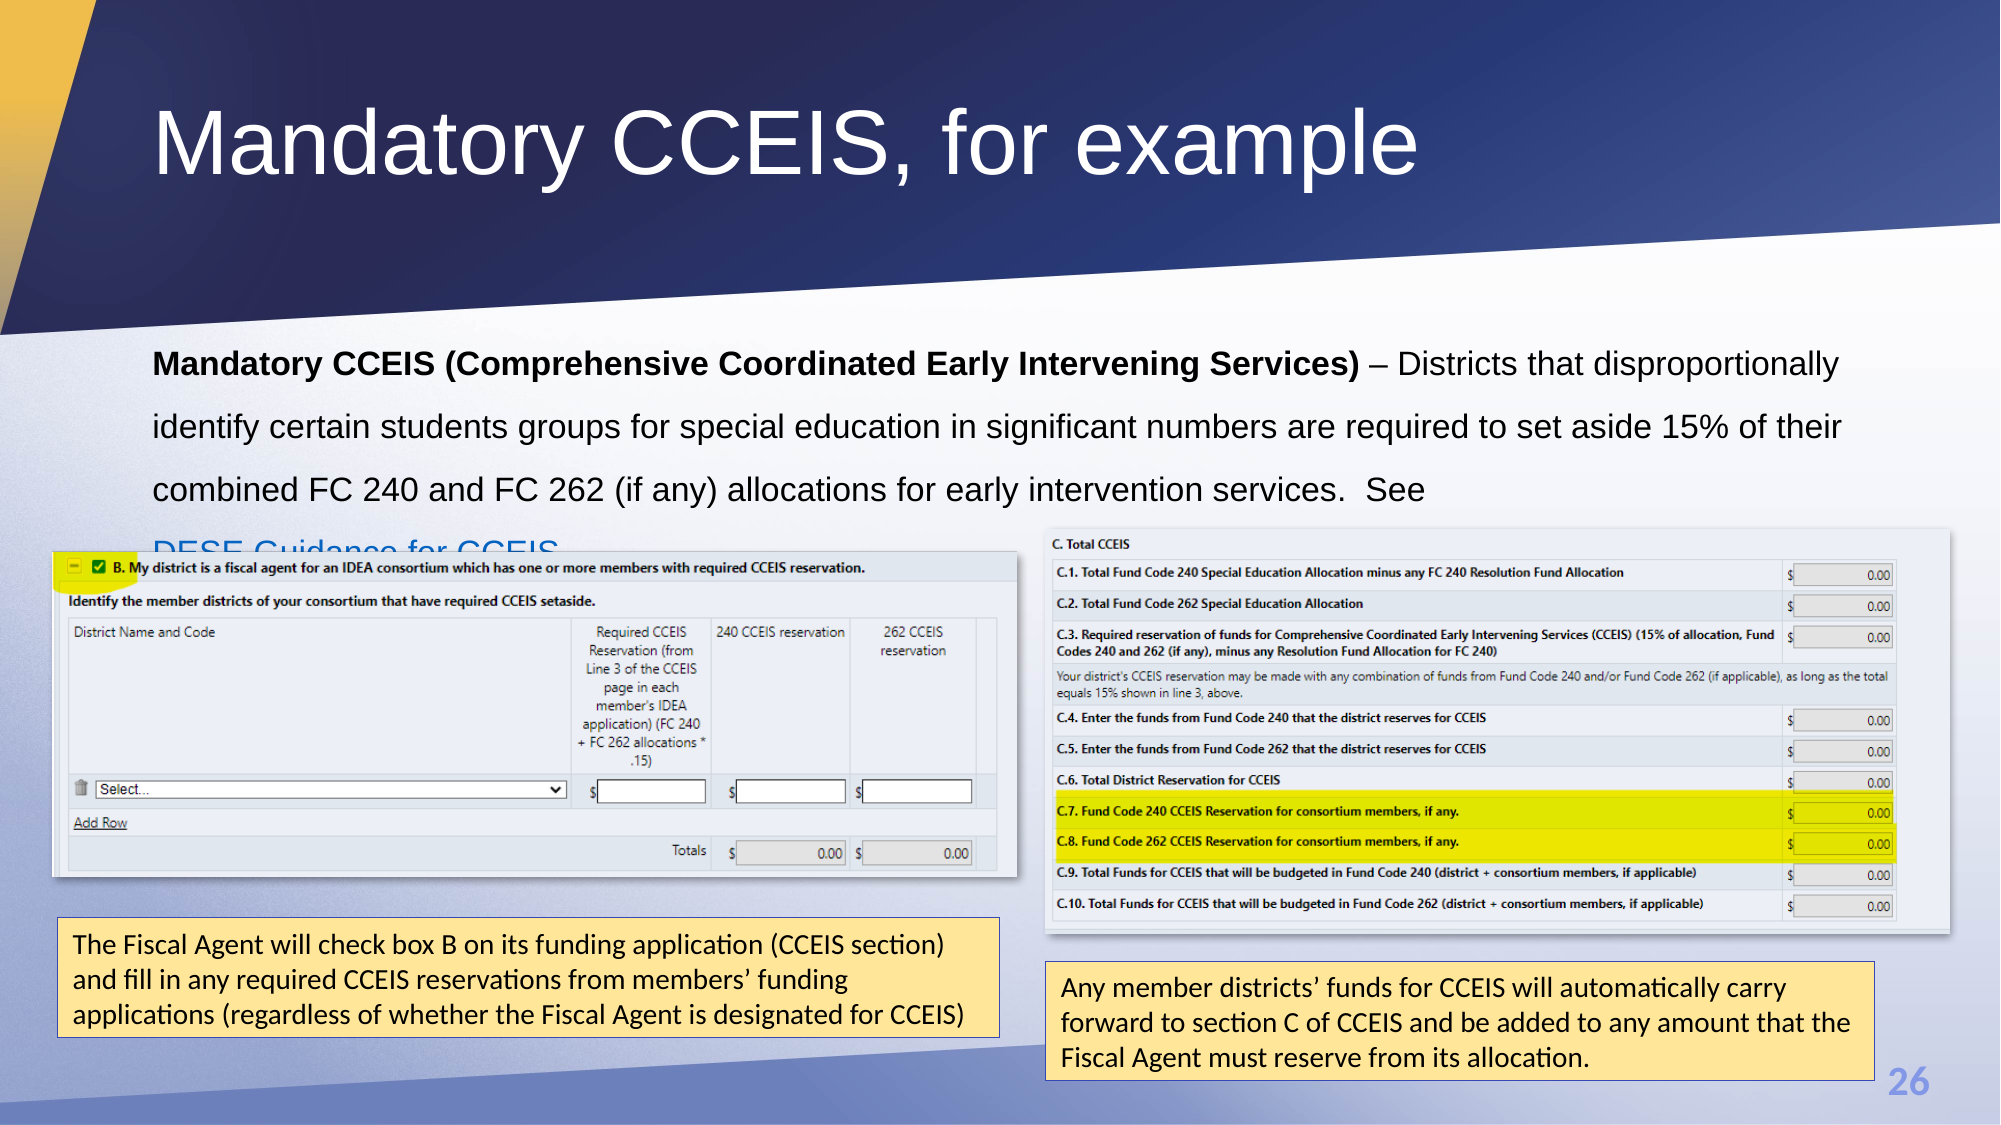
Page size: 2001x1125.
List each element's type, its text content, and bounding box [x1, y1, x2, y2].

picture [0, 0, 2000, 1125]
text_box Any member districts’ funds for CCEIS will automatically carry forward to section C of CCEIS and be added to any amount that the Fiscal Agent must reserve from its allocation. [1045, 961, 1875, 1081]
text_box The Fiscal Agent will check box B on its funding application (CCEIS section) and fill in any required CCEIS reservations from members’ funding applications (regardless of whether the Fiscal Agent is designated for CCEIS) [57, 917, 1000, 1038]
list Mandatory CCEIS (Comprehensive Coordinated Early Intervening Services) – Districts that disproportionally identify certain students groups for special education in significant numbers are required to set aside 15% of their combined FC 240 and FC 262 (if any) allocations for early intervention services. See DESE Guidance for CCEIS. [137, 335, 1863, 1008]
title Mandatory CCEIS, for example [137, 59, 1863, 231]
